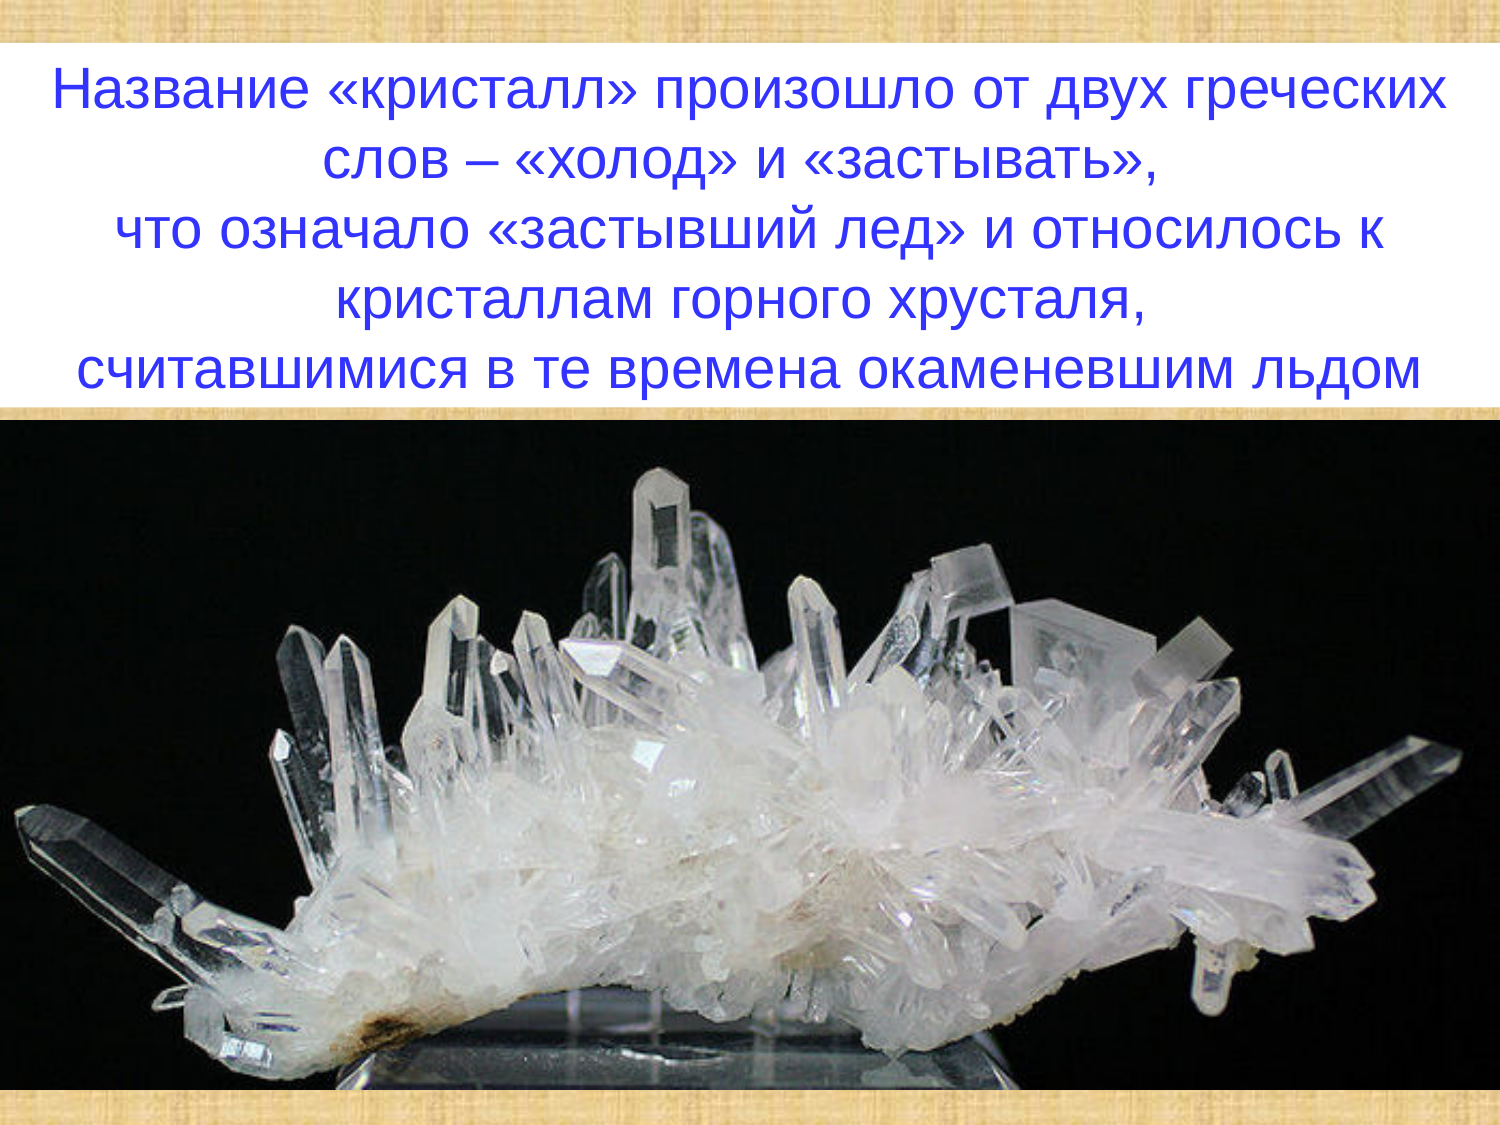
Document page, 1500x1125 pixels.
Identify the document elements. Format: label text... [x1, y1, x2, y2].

picture [0, 408, 1500, 1125]
picture [0, 0, 1500, 42]
text_box Название «кристалл» произошло от двух греческих слов – «холод» и «застывать», что означало «застывший лед» и относилось к кристаллам горного хрусталя, считавшимися в те времена окаменевшим льдом [0, 42, 1500, 408]
